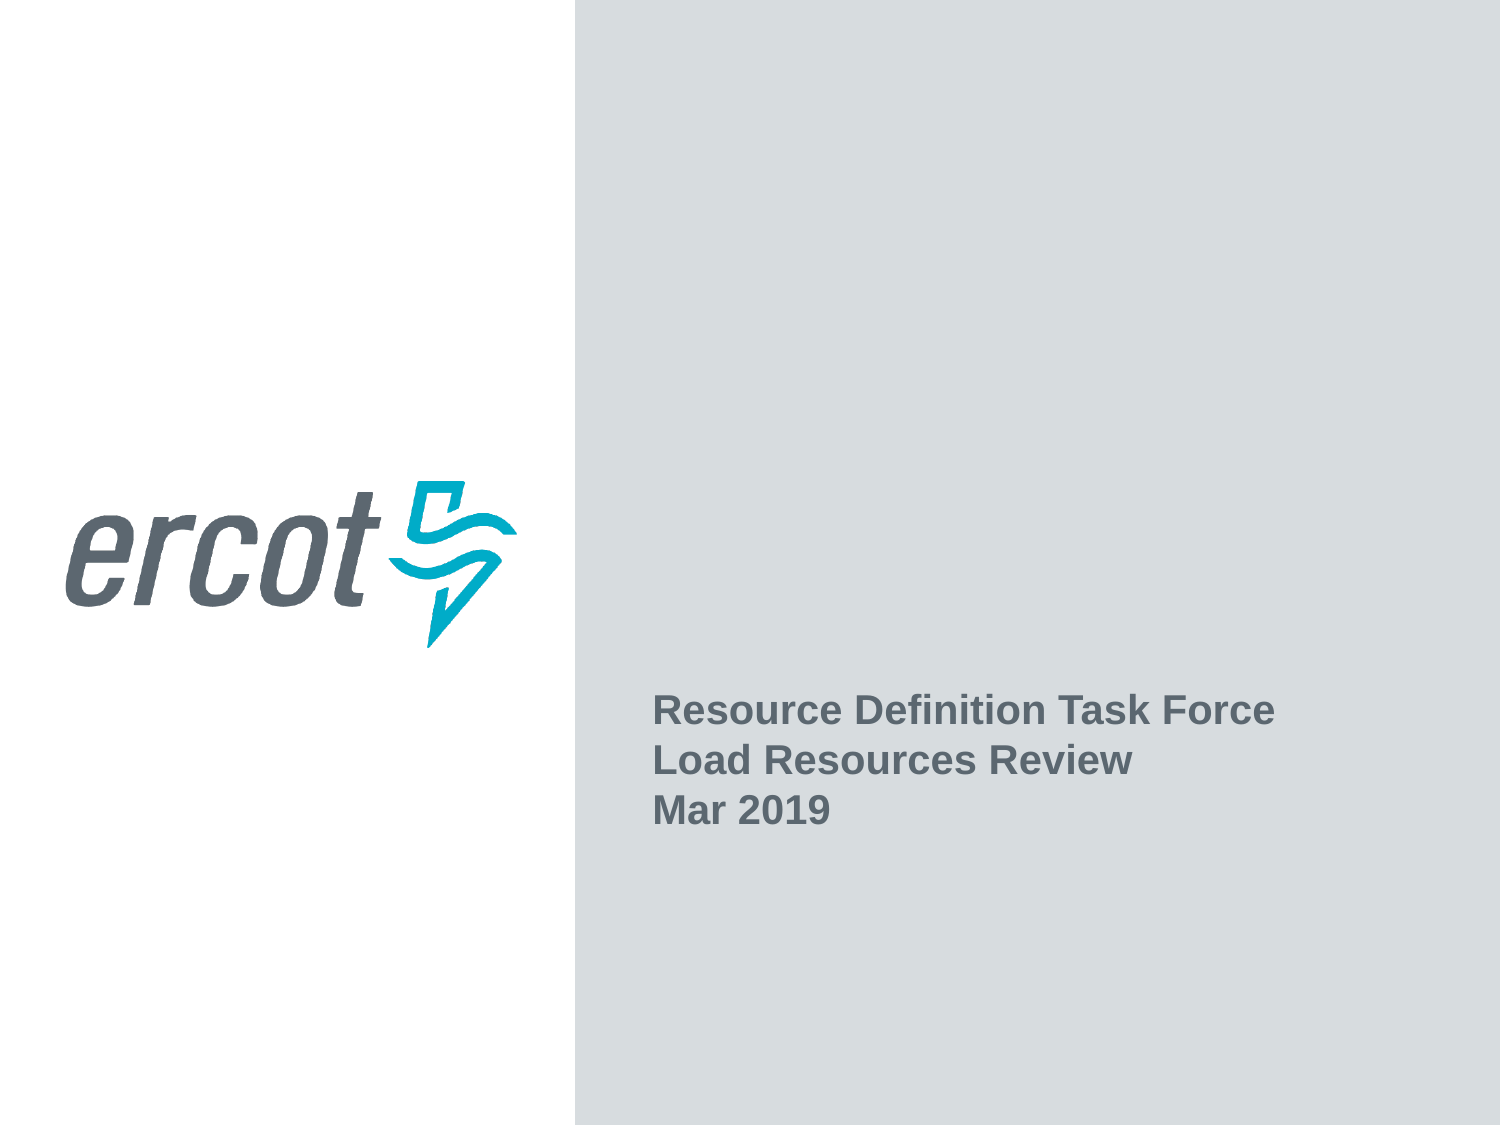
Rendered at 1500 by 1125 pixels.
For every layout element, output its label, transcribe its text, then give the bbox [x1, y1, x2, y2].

text_box Resource Definition Task Force Load Resources Review Mar 2019 [637, 675, 1375, 885]
picture [56, 471, 525, 654]
